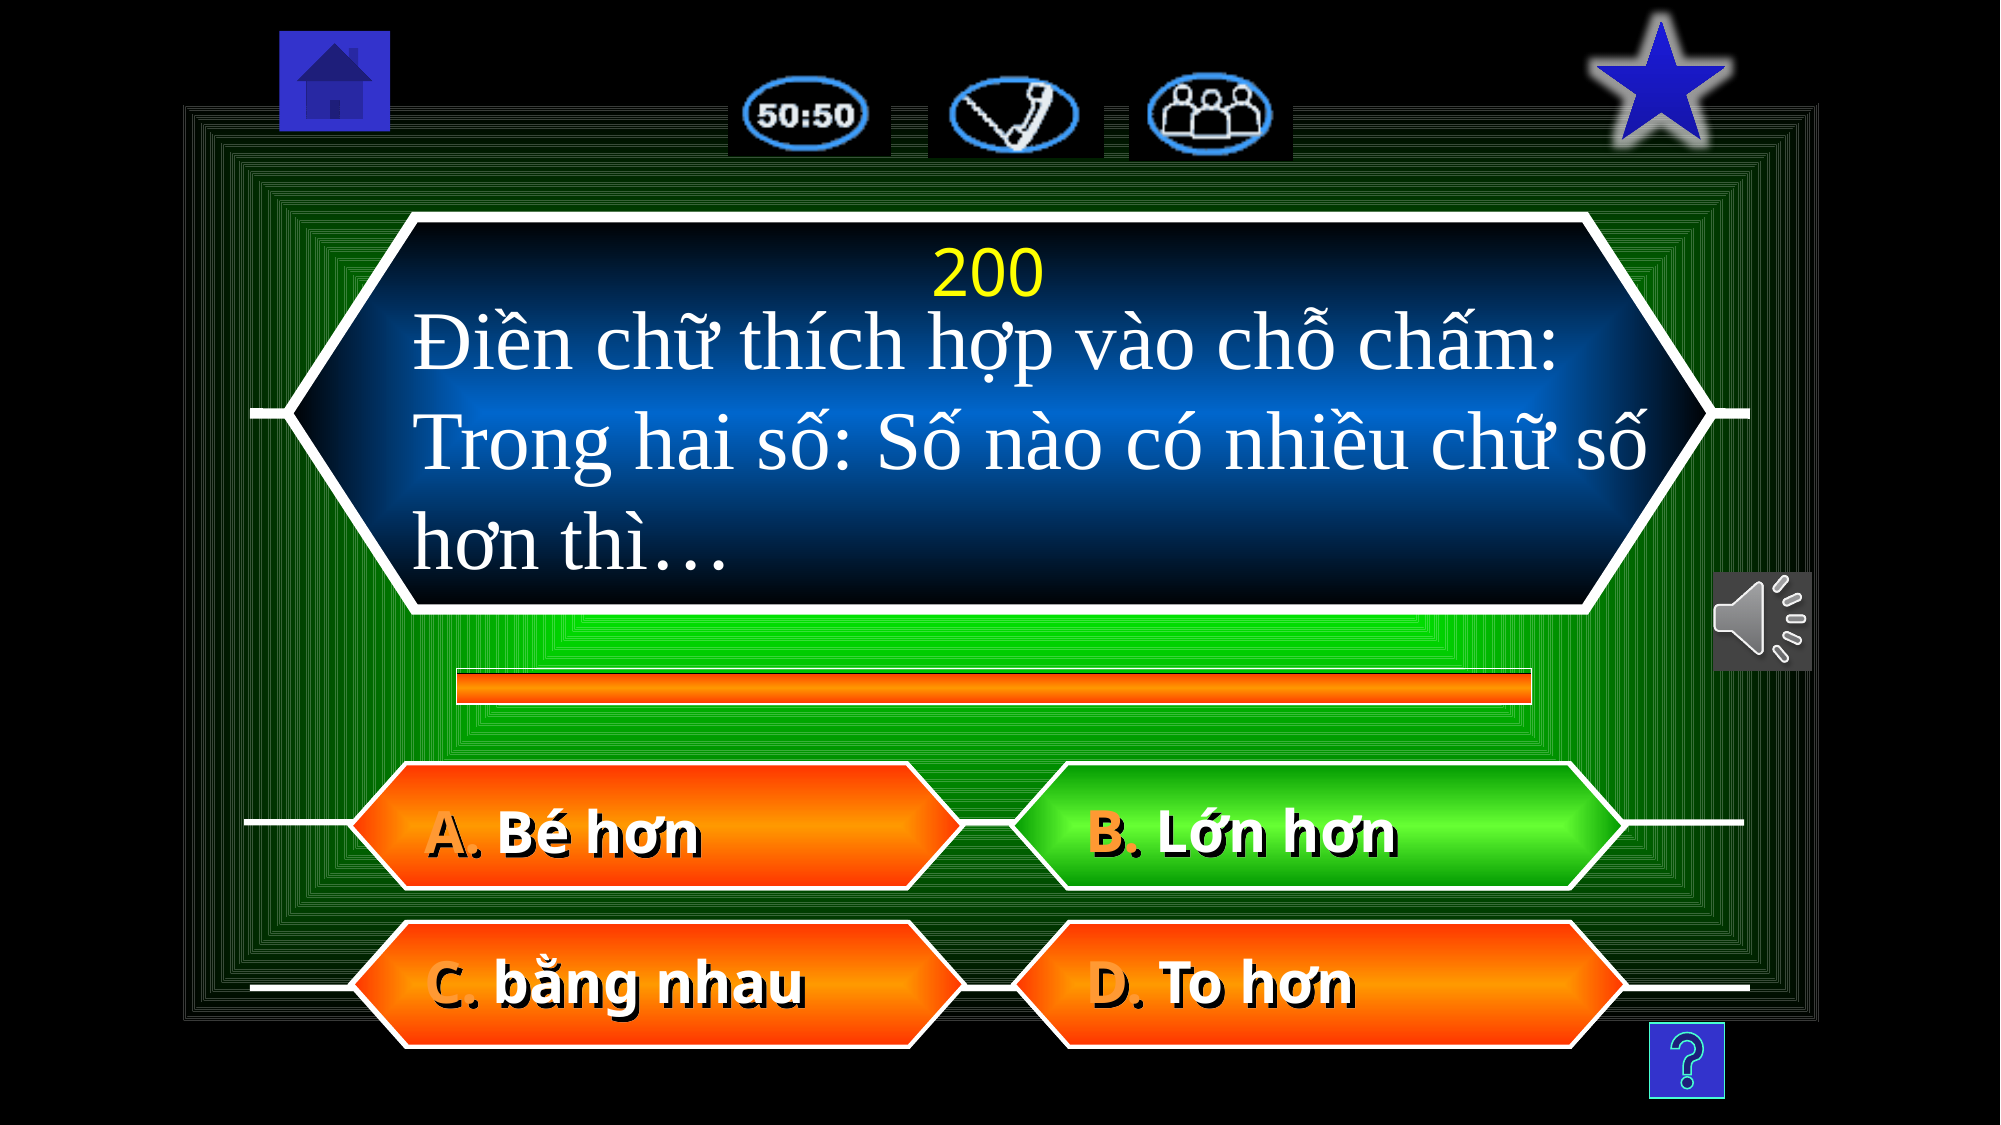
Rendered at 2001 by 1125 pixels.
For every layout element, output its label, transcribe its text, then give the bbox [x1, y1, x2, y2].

picture [928, 70, 1104, 159]
text_box [1649, 1023, 1725, 1099]
picture [728, 70, 892, 156]
text_box B. Lớn hơn [1070, 786, 1567, 873]
text_box [352, 921, 965, 1047]
text_box C. bằng nhau [409, 938, 906, 1024]
text_box [279, 30, 391, 132]
text_box [1011, 763, 1625, 889]
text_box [249, 216, 1750, 610]
text_box [350, 763, 963, 889]
text_box D. To hơn [1070, 938, 1567, 1024]
text_box [456, 668, 1532, 705]
text_box [1597, 21, 1726, 140]
text_box A. Bé hơn [409, 787, 894, 873]
picture [1129, 66, 1293, 162]
picture [1712, 571, 1813, 672]
text_box [1013, 921, 1627, 1047]
